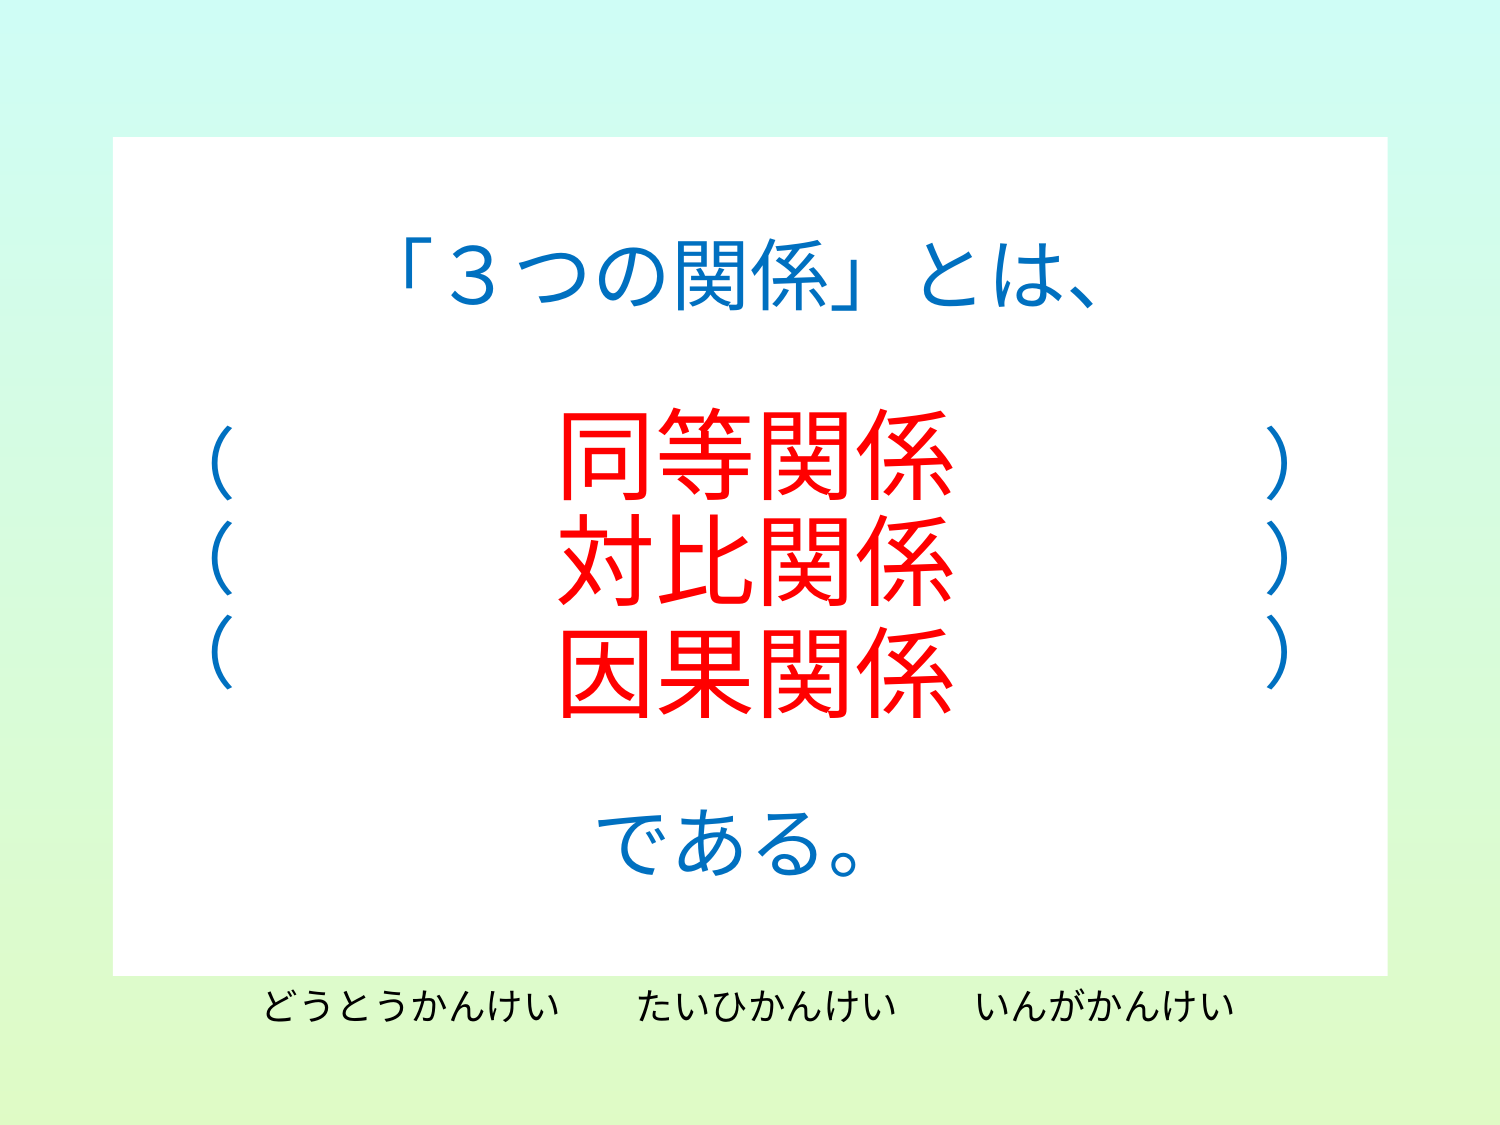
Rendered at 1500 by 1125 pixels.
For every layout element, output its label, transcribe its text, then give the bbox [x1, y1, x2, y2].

text_box 因果関係 [407, 603, 1105, 739]
text_box 「３つの関係」とは、 （ ） （ ） （ ） である。 [112, 137, 1388, 976]
text_box 同等関係 [407, 385, 1105, 491]
text_box 対比関係 [407, 491, 1105, 603]
text_box どうとうかんけい たいひかんけい いんがかんけい [245, 975, 1251, 1036]
